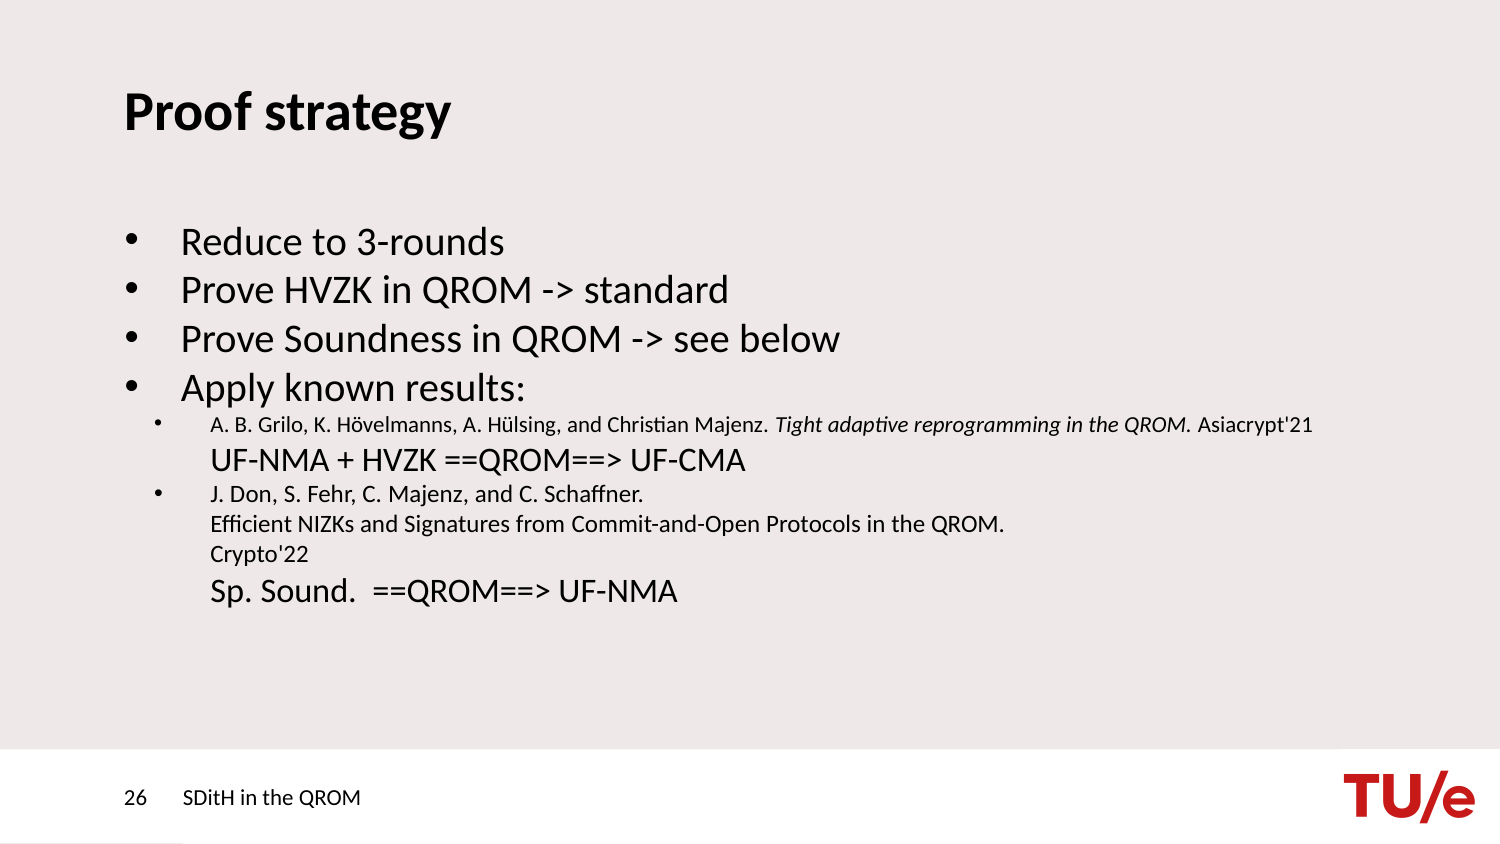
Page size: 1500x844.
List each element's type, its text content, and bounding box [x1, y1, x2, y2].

picture [1339, 749, 1500, 844]
footer SDitH in the QROM [183, 749, 1339, 844]
list Reduce to 3-rounds Prove HVZK in QROM -> standard Prove Soundness in QROM -> see below Apply known results: A. B. Grilo, K. Hövelmanns, A. Hülsing, and Christian Majenz. Tight adaptive reprogramming in the QROM. Asiacrypt'21 UF-NMA + HVZK ==QROM==> UF-CMA J. Don, S. Fehr, C. Majenz, and C. Schaffner. Efficient NIZKs and Signatures from Commit-and-Open Protocols in the QROM. Crypto'22 Sp. Sound. ==QROM==> UF-NMA [124, 214, 1364, 694]
slide_number 26 [0, 749, 183, 844]
title Proof strategy [124, 85, 1364, 174]
